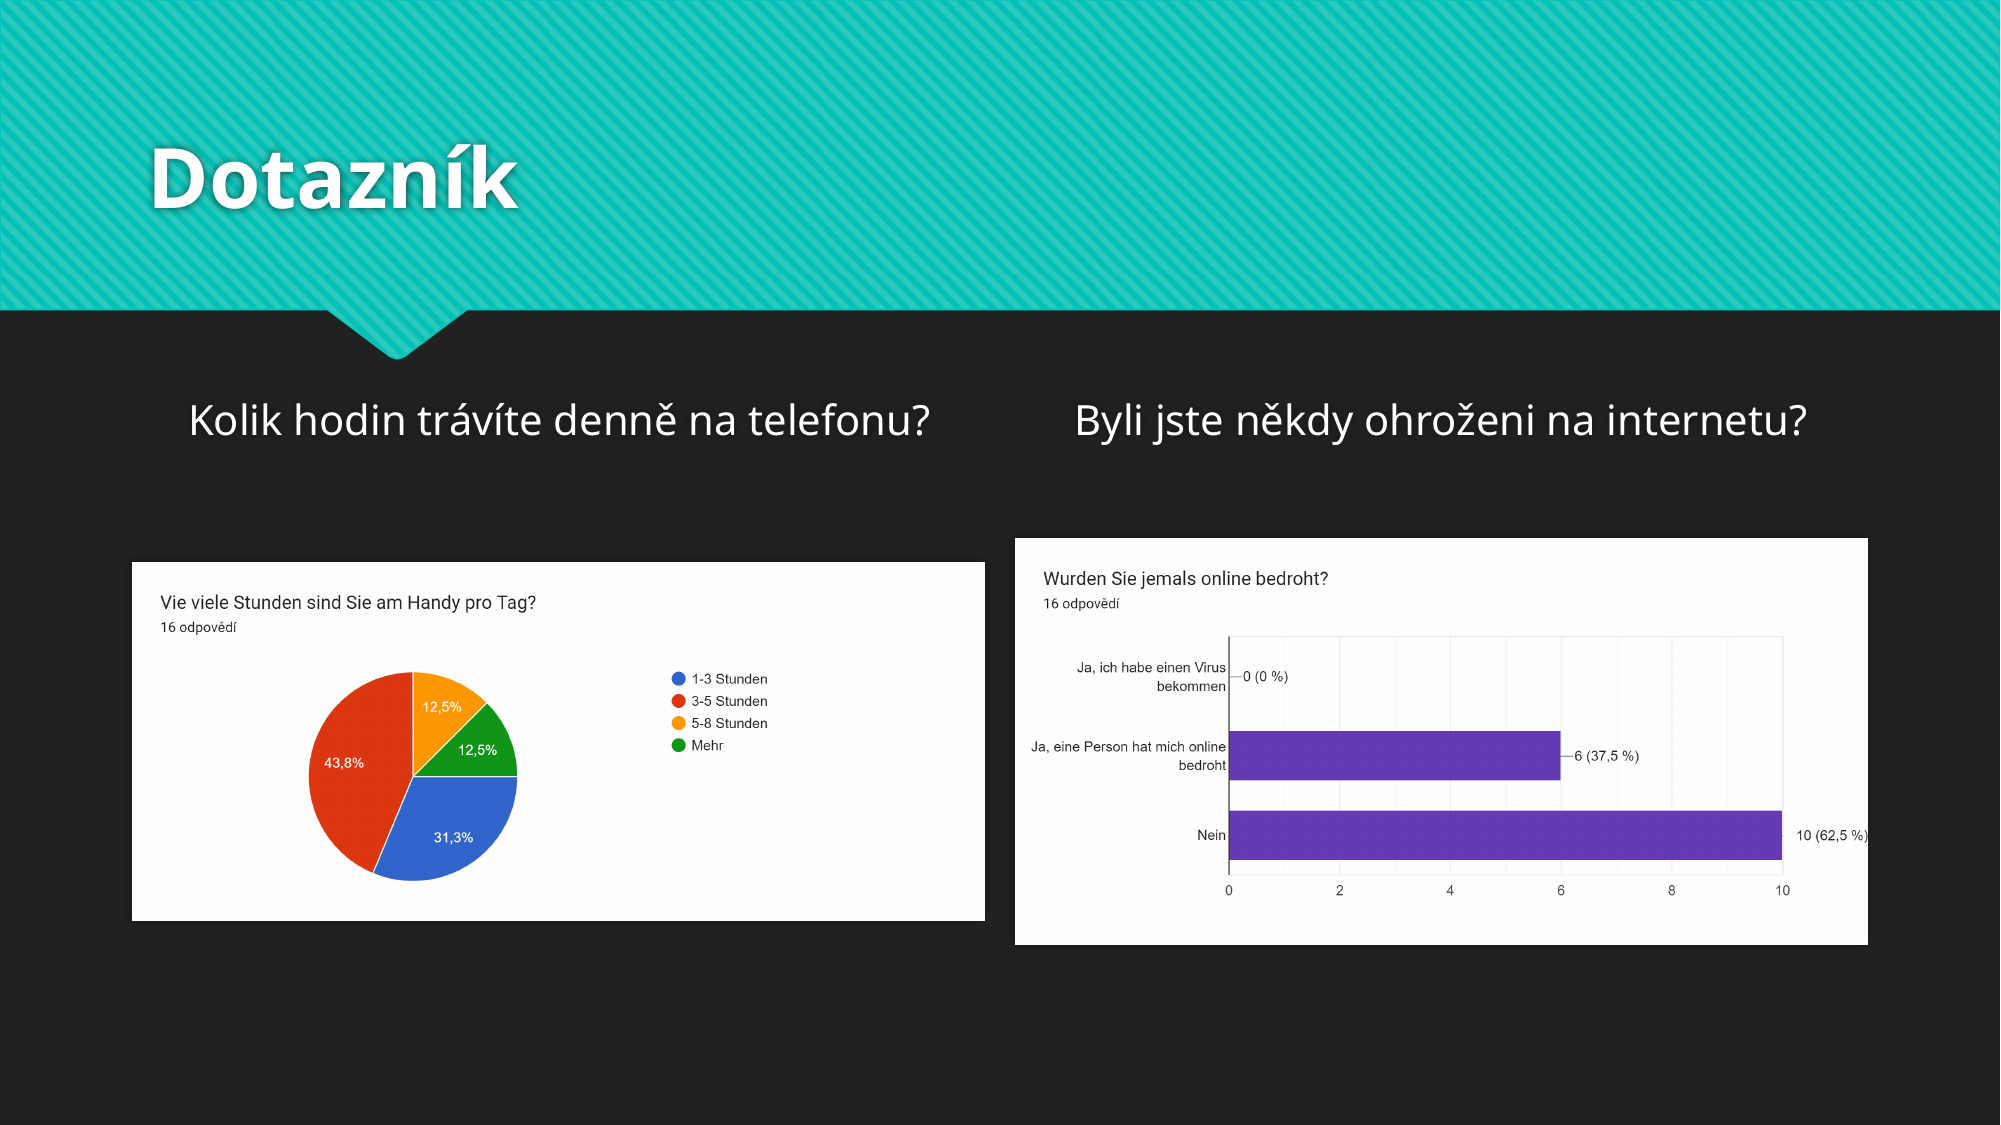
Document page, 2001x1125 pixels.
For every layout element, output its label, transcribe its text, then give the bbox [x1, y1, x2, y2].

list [1014, 538, 1868, 945]
list Byli jste někdy ohroženi na internetu? [1014, 356, 1868, 452]
list Kolik hodin trávíte denně na telefonu? [133, 356, 985, 452]
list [132, 562, 985, 921]
title Dotazník [132, 73, 1868, 233]
